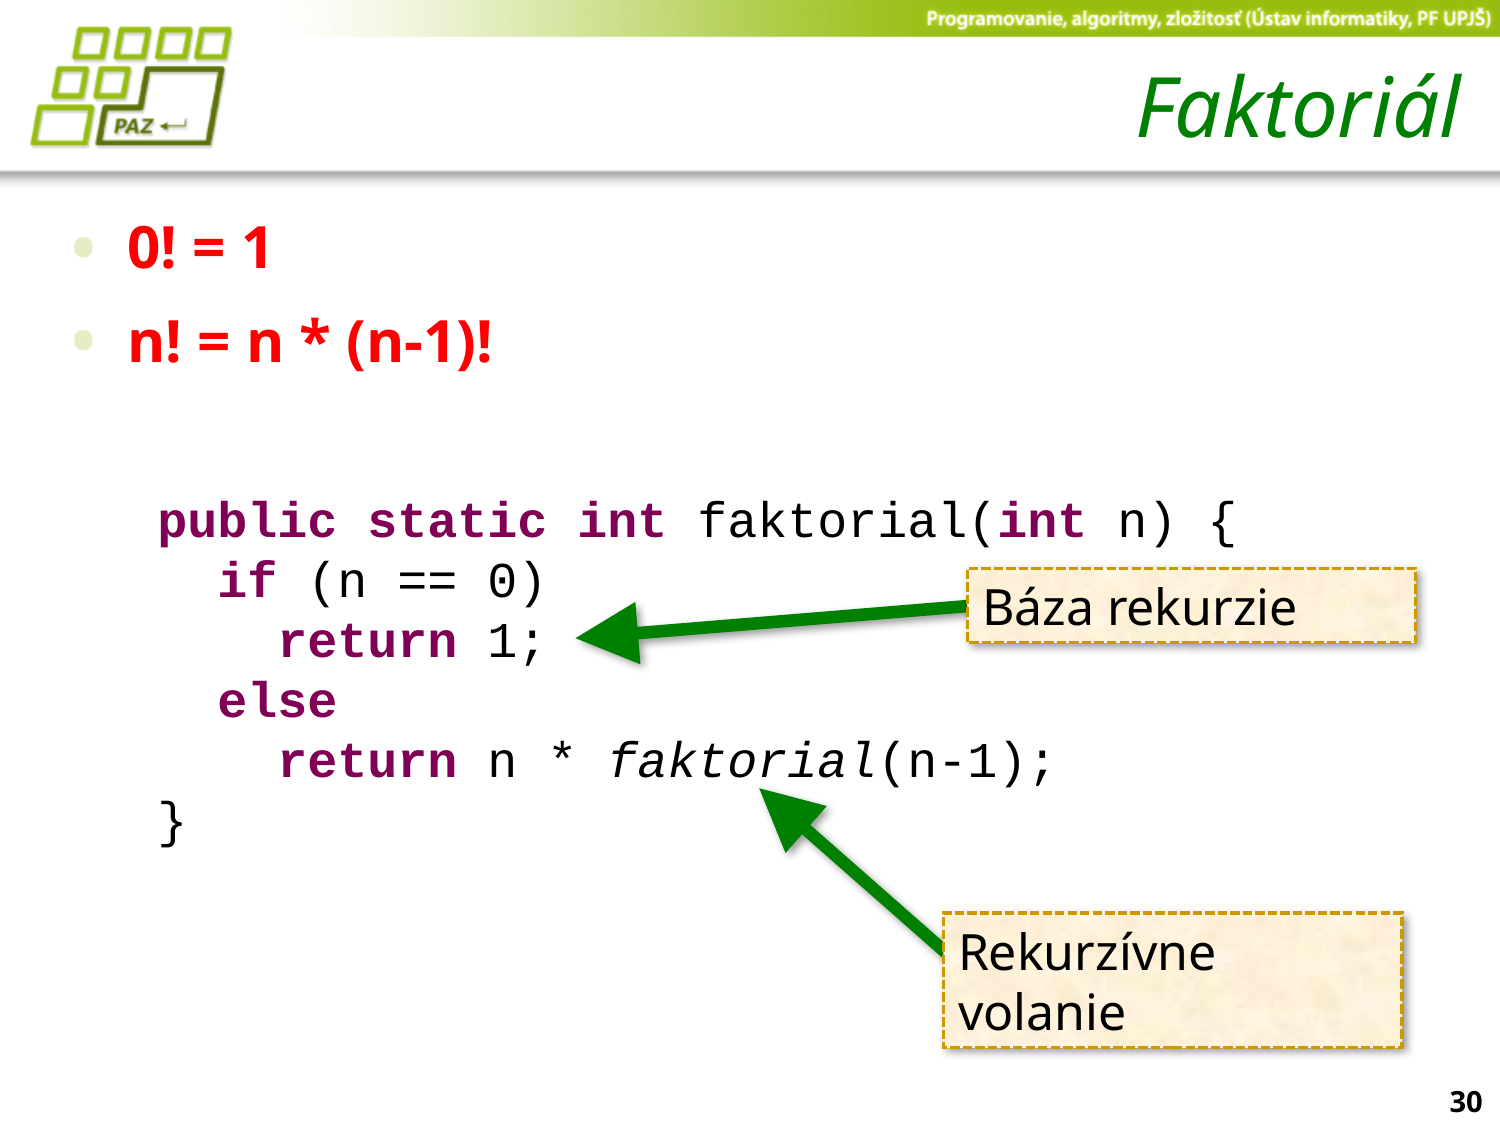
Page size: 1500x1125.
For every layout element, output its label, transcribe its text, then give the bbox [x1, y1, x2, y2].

text_box [575, 606, 965, 647]
text_box public static int faktorial(int n) { if (n == 0) return 1; else return n * faktorial(n-1); } [67, 480, 1286, 915]
text_box [759, 788, 941, 949]
text_box Báza rekurzie [967, 568, 1416, 643]
picture [0, 0, 1500, 1125]
title Faktoriál [343, 46, 1477, 135]
text_box Rekurzívne volanie [943, 912, 1402, 1048]
list 0! = 1 n! = n * (n-1)! [53, 202, 1454, 1080]
